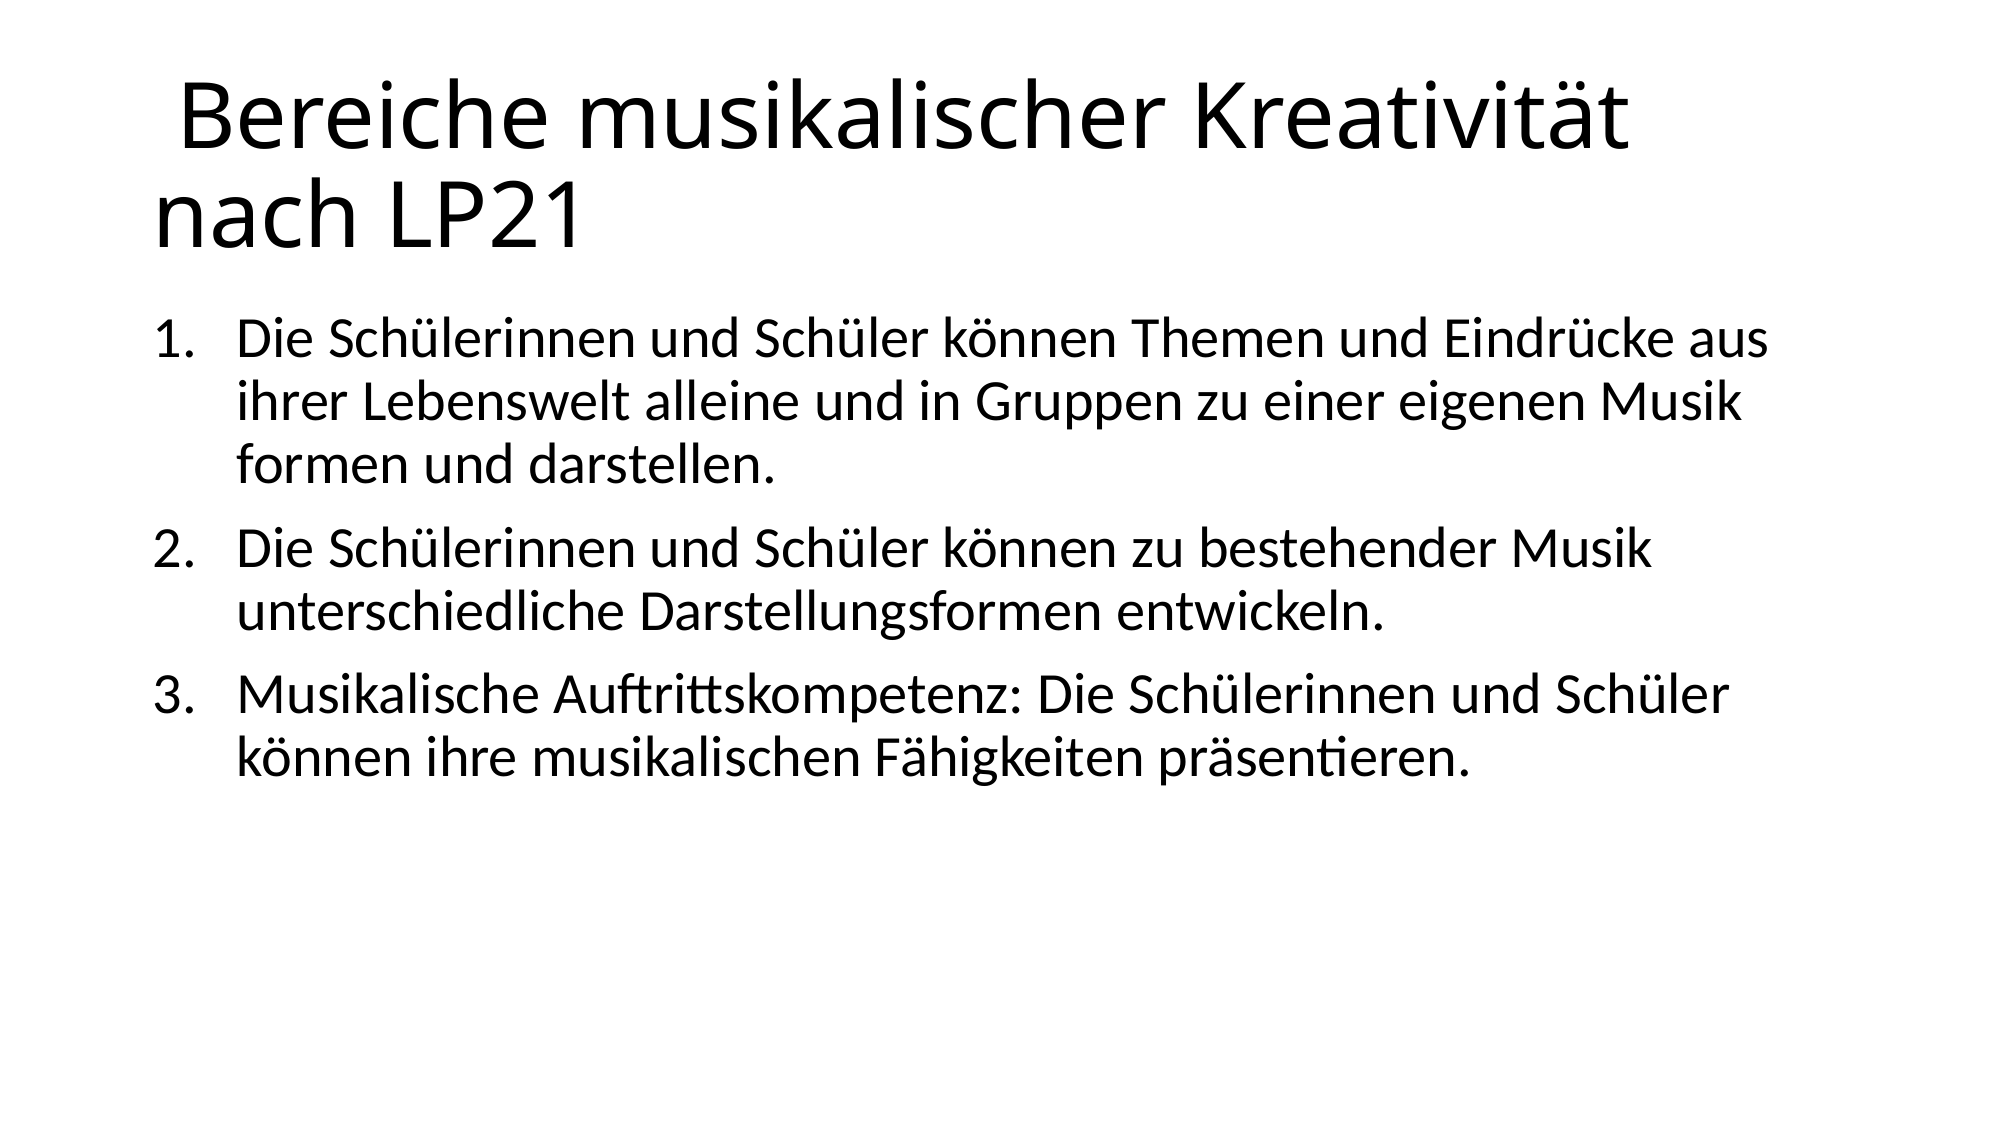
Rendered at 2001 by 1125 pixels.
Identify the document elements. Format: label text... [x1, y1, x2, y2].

title Bereiche musikalischer Kreativität nach LP21 [137, 59, 1863, 278]
list Die Schülerinnen und Schüler können Themen und Eindrücke aus ihrer Lebenswelt alleine und in Gruppen zu einer eigenen Musik formen und darstellen. Die Schülerinnen und Schüler können zu bestehender Musik unterschiedliche Darstellungsformen entwickeln. Musikalische Auftrittskompetenz: Die Schülerinnen und Schüler können ihre musikalischen Fähigkeiten präsentieren. [137, 299, 1863, 1014]
